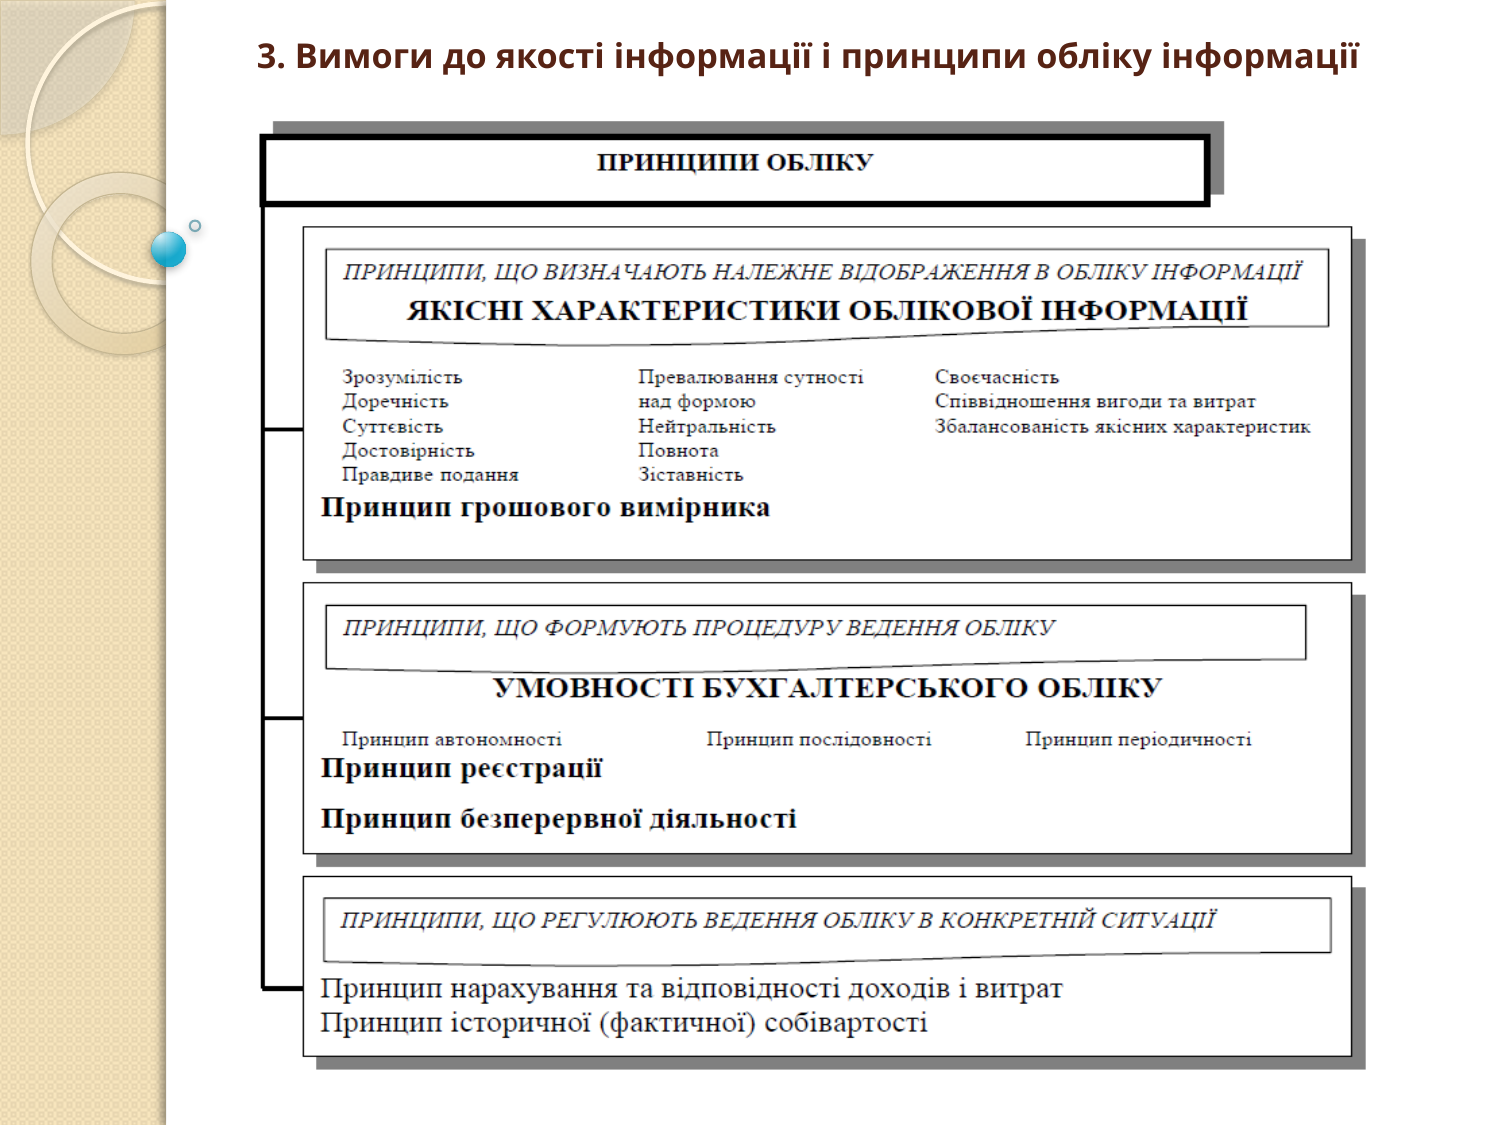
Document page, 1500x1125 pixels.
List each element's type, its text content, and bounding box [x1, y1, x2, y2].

picture [229, 101, 1400, 1070]
title 3. Вимоги до якості інформації і принципи обліку інформації [242, 0, 1458, 83]
